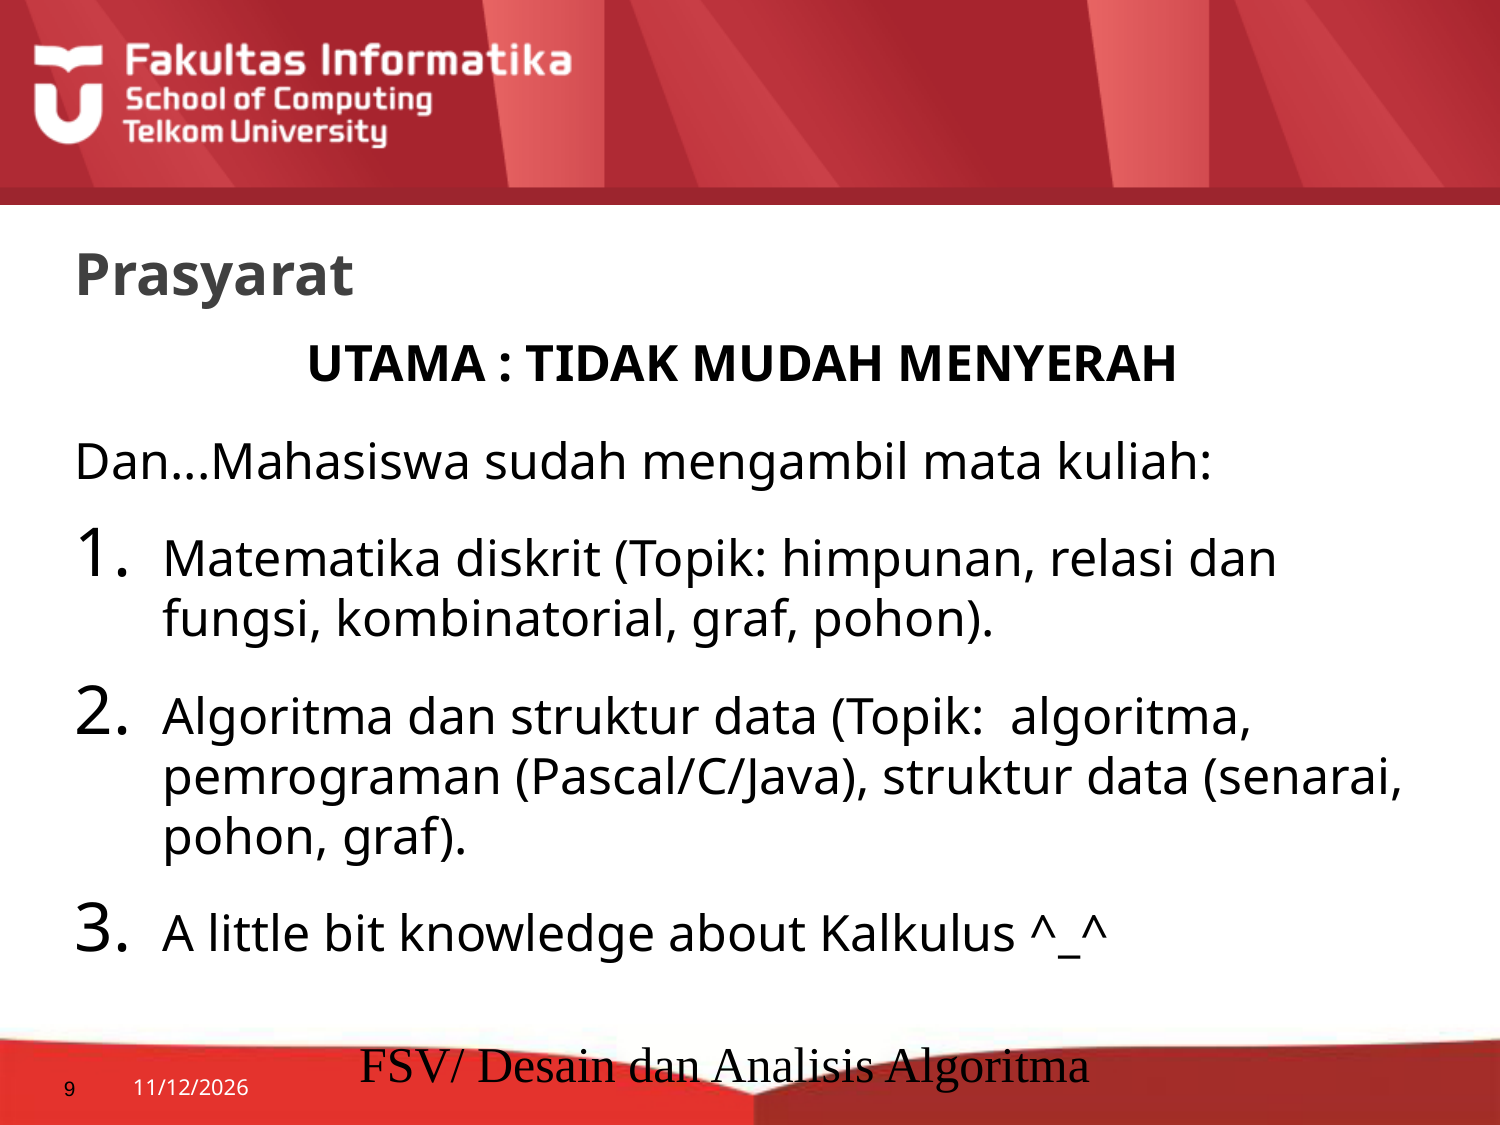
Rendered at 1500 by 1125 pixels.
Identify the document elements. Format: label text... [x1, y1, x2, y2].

slide_number 9 [63, 1058, 123, 1119]
picture [0, 0, 1500, 205]
title Prasyarat [59, 219, 1426, 324]
footer FSV/ Desain dan Analisis Algoritma [200, 1025, 1250, 1100]
list UTAMA : TIDAK MUDAH MENYERAH Dan...Mahasiswa sudah mengambil mata kuliah: Matematika diskrit (Topik: himpunan, relasi dan fungsi, kombinatorial, graf, pohon). Algoritma dan struktur data (Topik: algoritma, pemrograman (Pascal/C/Java), struktur data (senarai, pohon, graf). A little bit knowledge about Kalkulus ^_^ [59, 324, 1426, 990]
picture [0, 1024, 1500, 1125]
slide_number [132, 1058, 403, 1119]
